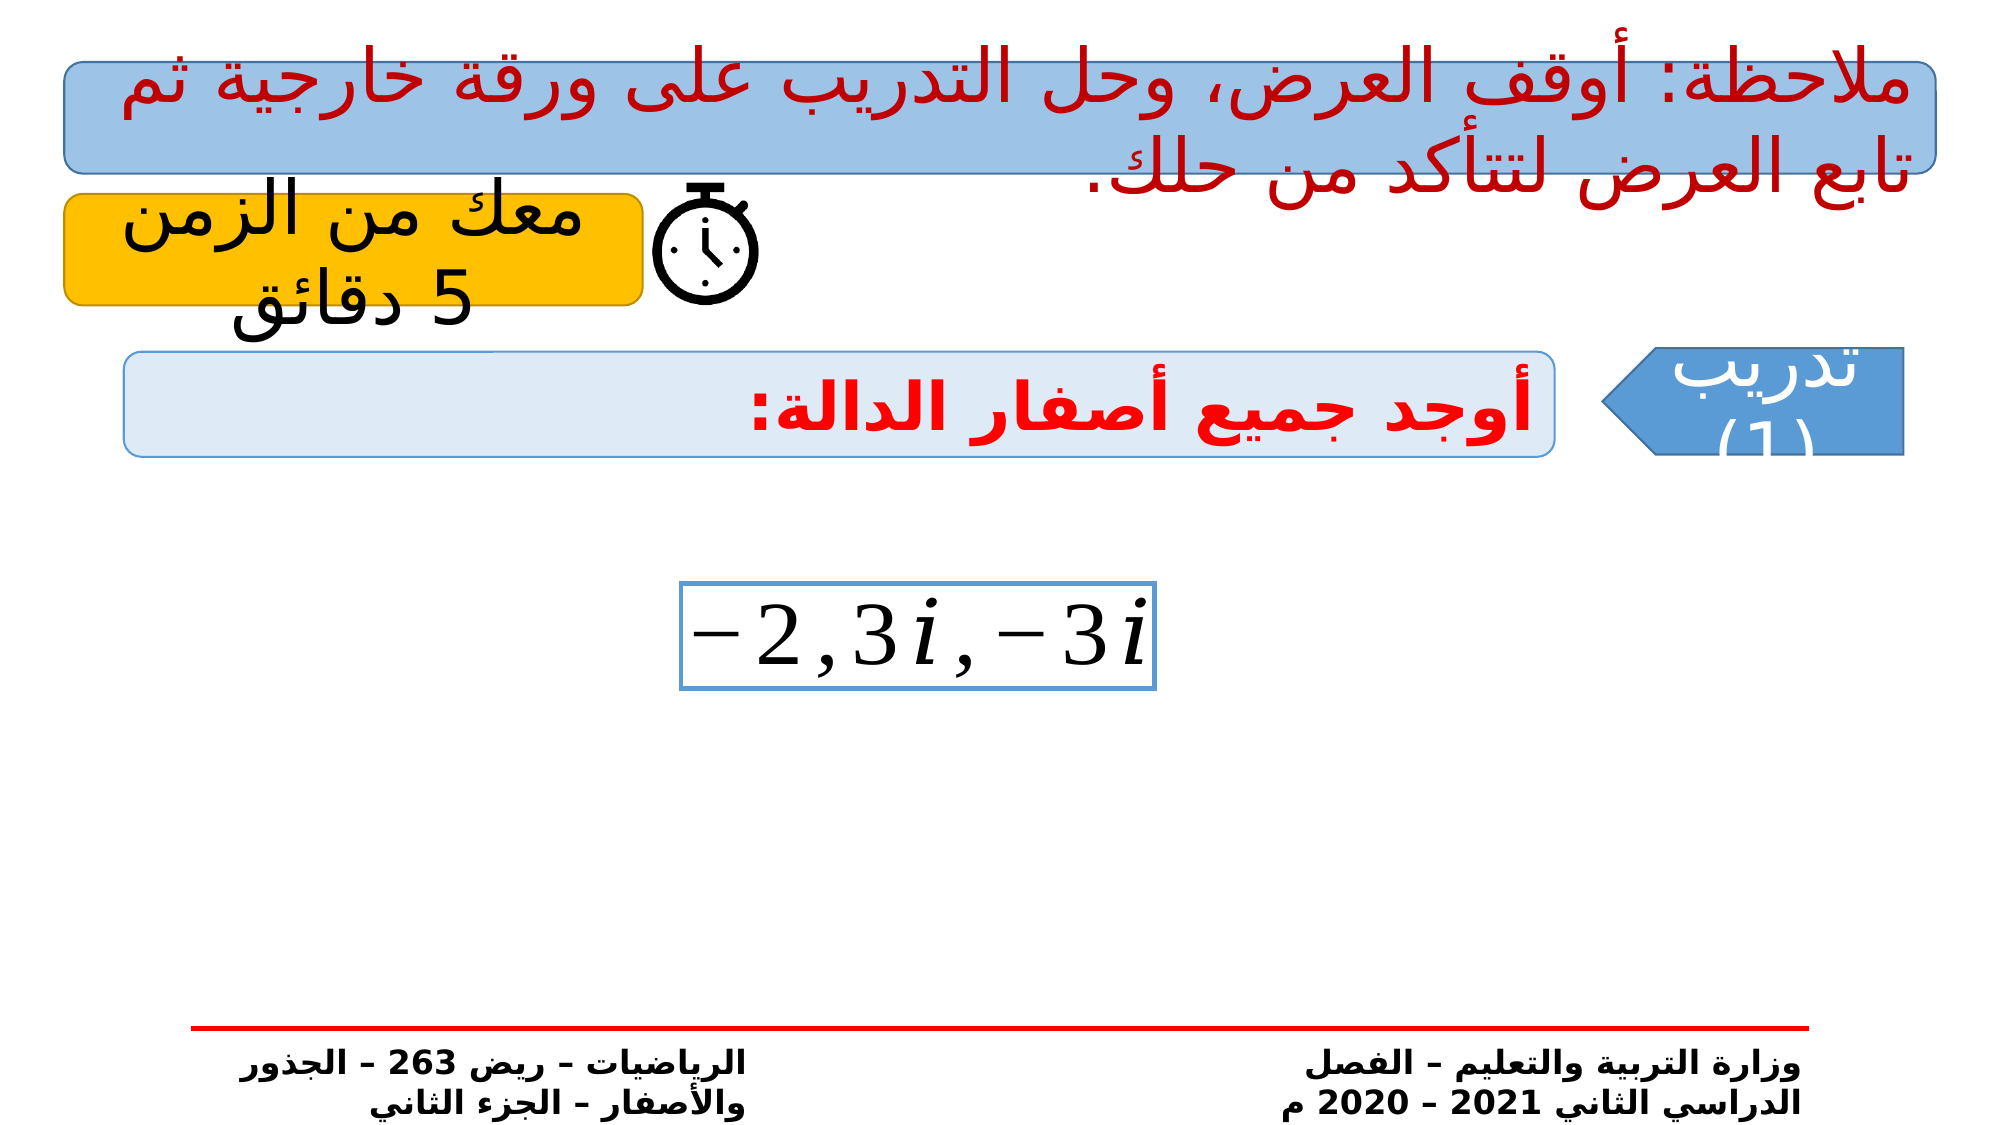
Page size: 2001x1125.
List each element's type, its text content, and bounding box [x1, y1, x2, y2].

text_box تدريب (1) [1601, 347, 1905, 456]
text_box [64, 62, 1936, 319]
